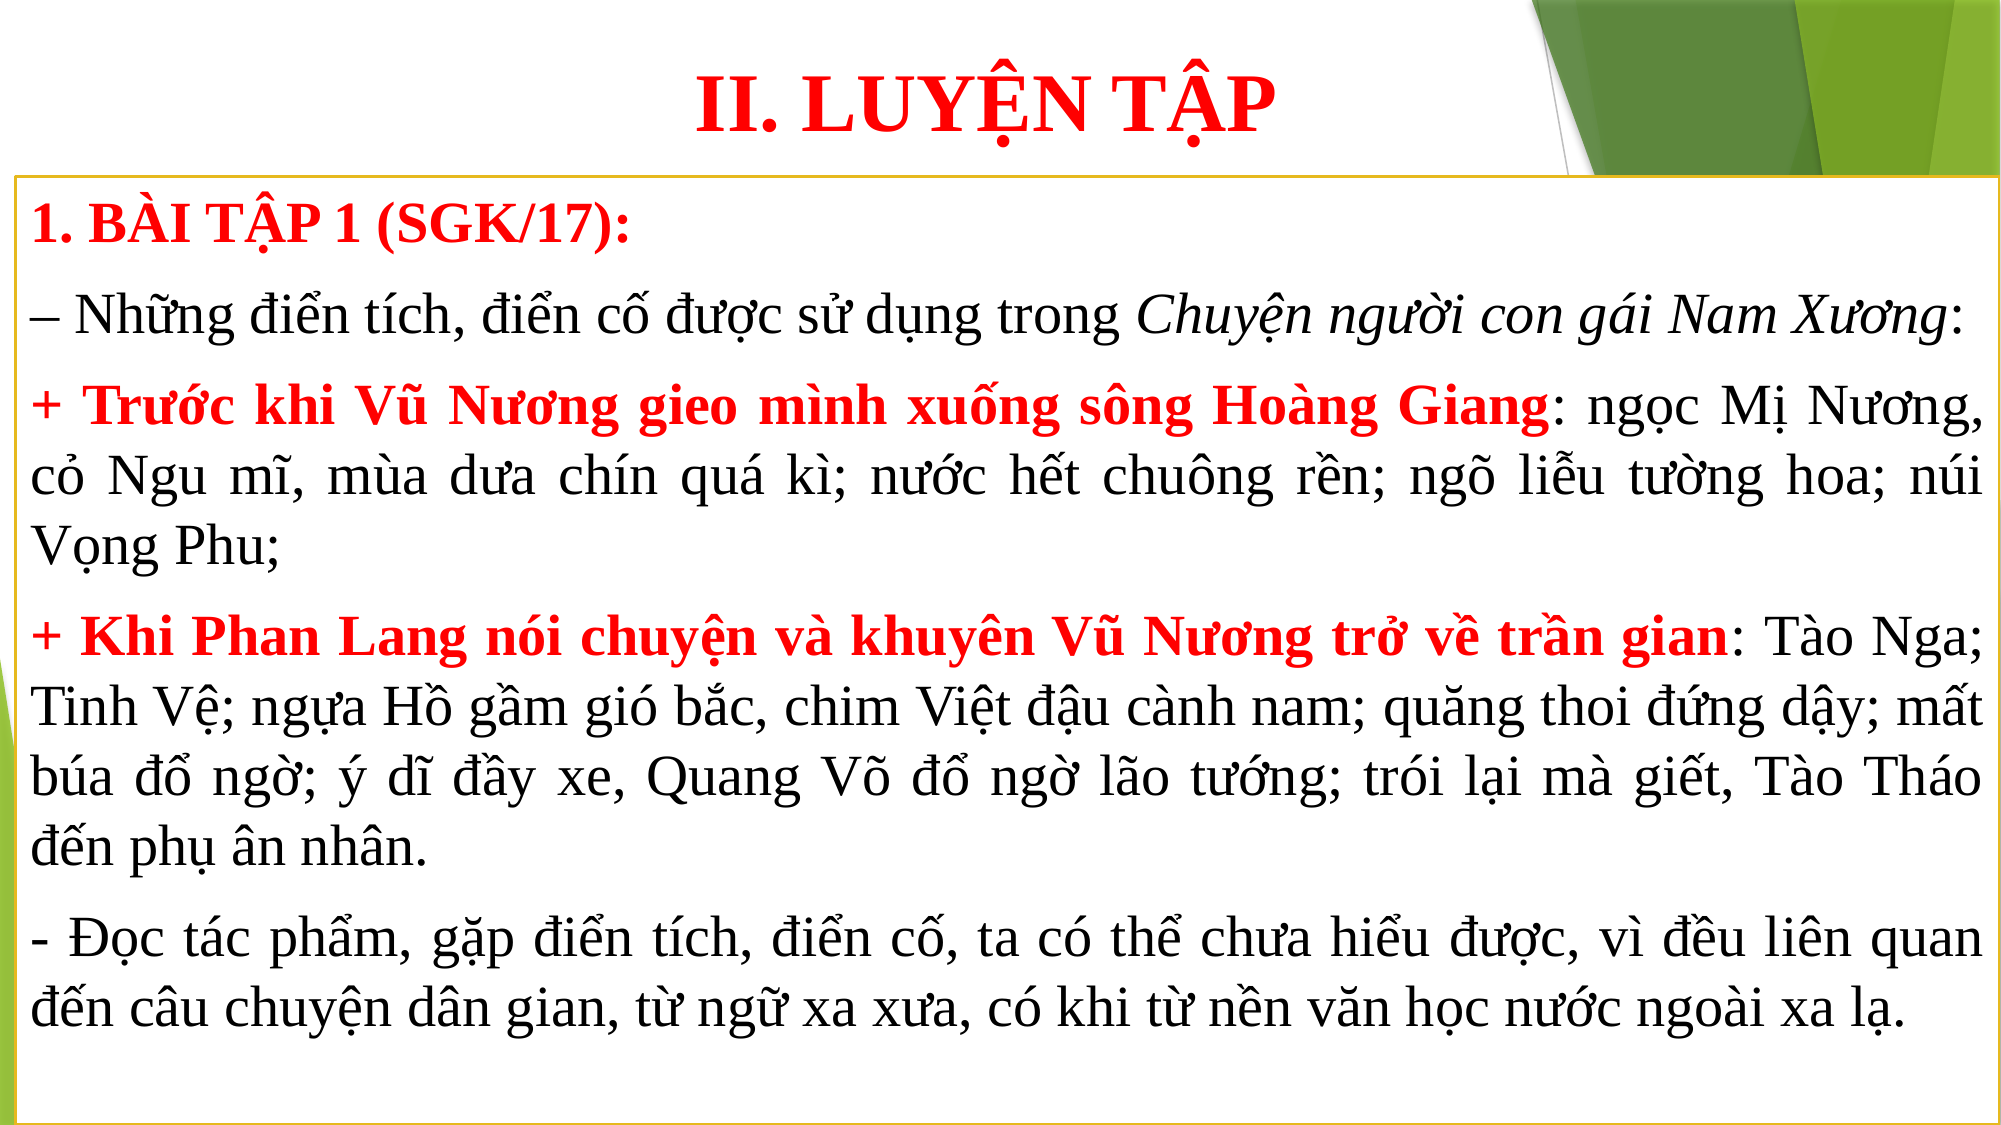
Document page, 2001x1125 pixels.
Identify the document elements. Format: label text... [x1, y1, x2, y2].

list 1. BÀI TẬP 1 (SGK/17): – Những điển tích, điển cố được sử dụng trong Chuyện người con gái Nam Xương: + Trước khi Vũ Nương gieo mình xuống sông Hoàng Giang: ngọc Mị Nương, cỏ Ngu mĩ, mùa dưa chín quá kì; nước hết chuông rền; ngõ liễu tường hoa; núi Vọng Phu; + Khi Phan Lang nói chuyện và khuyên Vũ Nương trở về trần gian: Tào Nga; Tinh Vệ; ngựa Hồ gầm gió bắc, chim Việt đậu cành nam; quăng thoi đứng dậy; mất búa đổ ngờ; ý dĩ đầy xe, Quang Võ đổ ngờ lão tướng; trói lại mà giết, Tào Tháo đến phụ ân nhân. - Đọc tác phẩm, gặp điển tích, điển cố, ta có thể chưa hiểu được, vì đều liên quan đến câu chuyện dân gian, từ ngữ xa xưa, có khi từ nền văn học nước ngoài xa lạ. [14, 175, 2000, 1125]
title II. LUYỆN TẬP [597, 40, 1375, 154]
